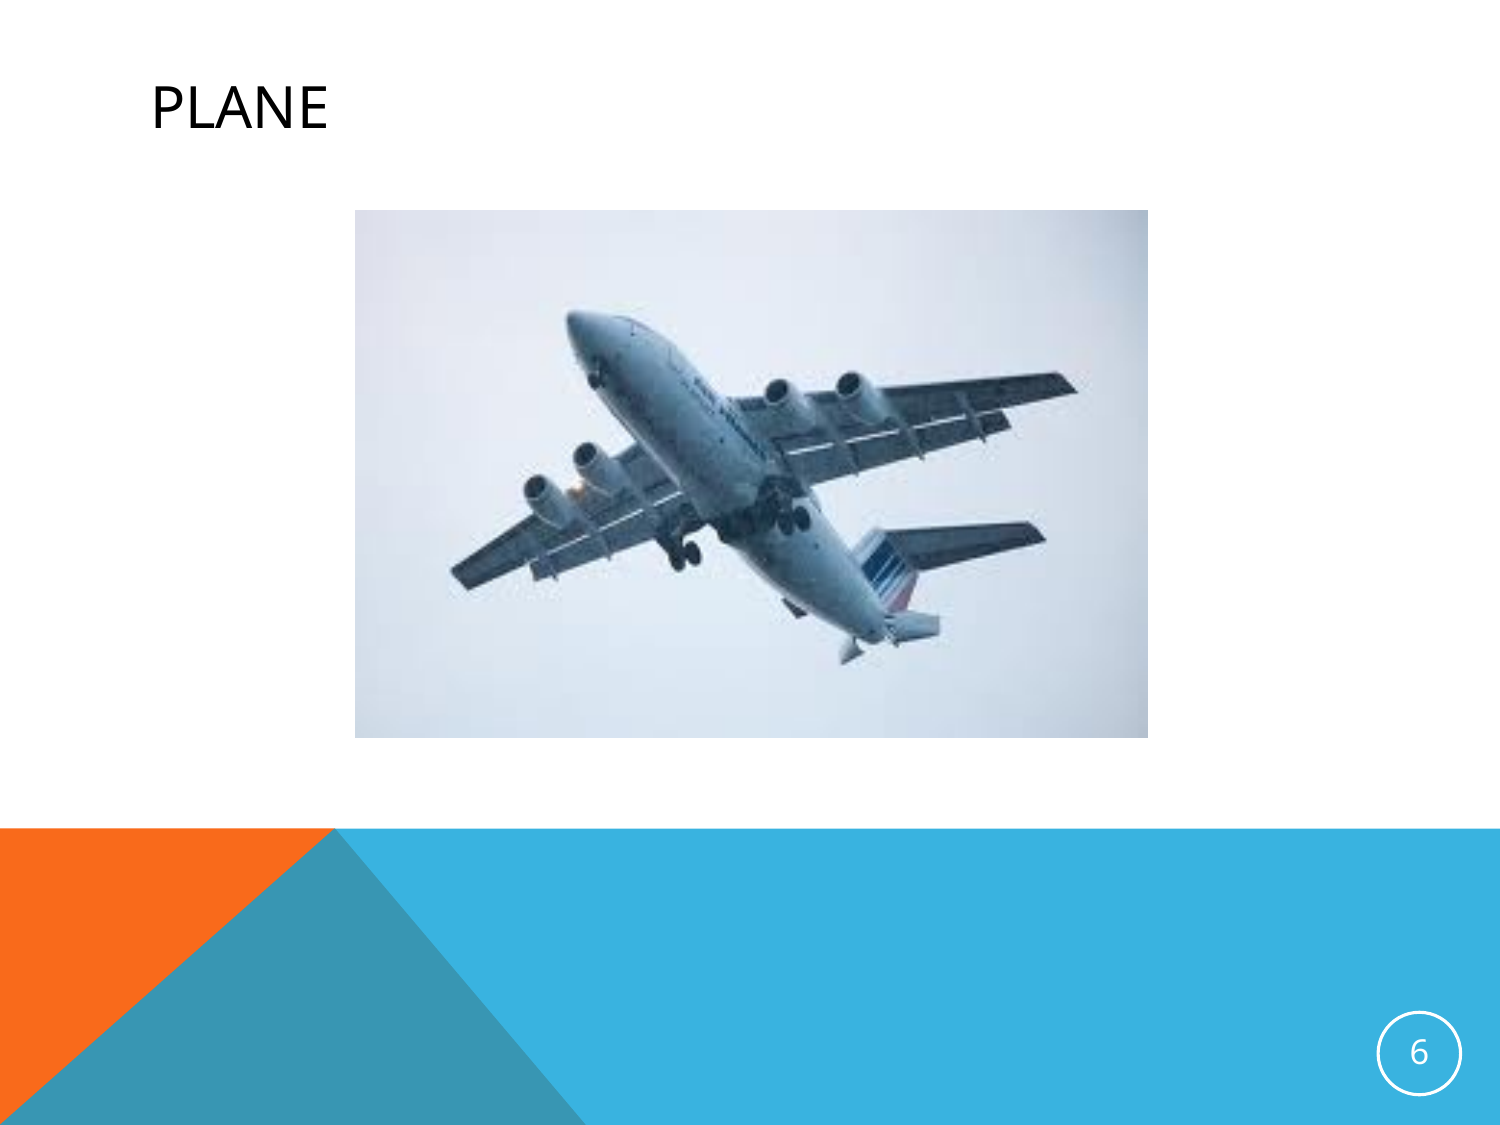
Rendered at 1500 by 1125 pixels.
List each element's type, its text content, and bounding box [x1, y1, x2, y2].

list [355, 210, 1148, 738]
slide_number 6 [1376, 1010, 1463, 1097]
title plane [135, 60, 1369, 150]
